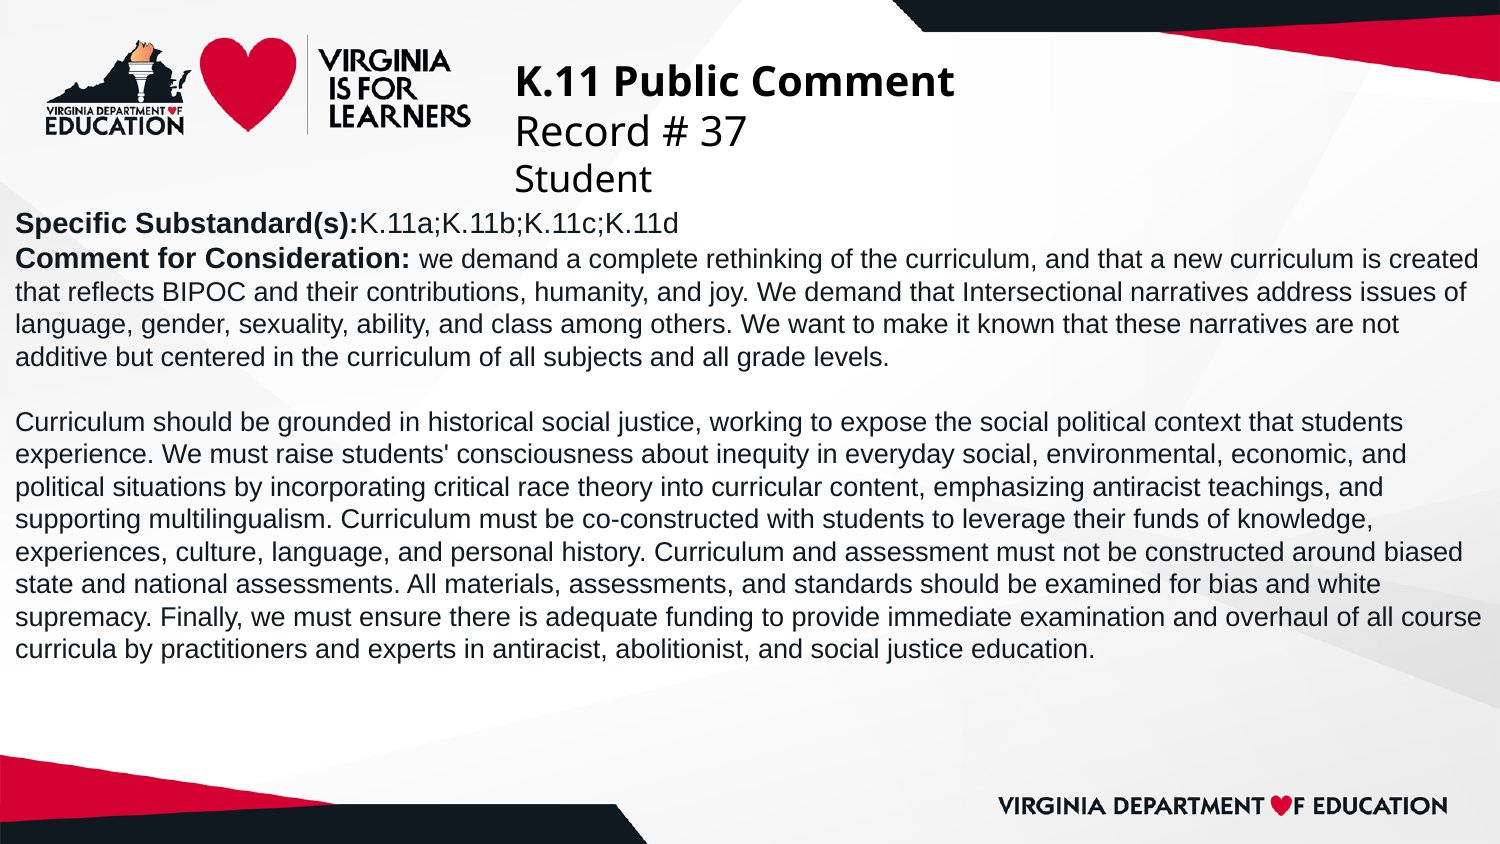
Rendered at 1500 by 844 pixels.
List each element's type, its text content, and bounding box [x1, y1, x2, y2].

picture [0, 0, 1500, 154]
title K.11 Public Comment Record # 37 Student [499, 49, 1447, 154]
subtitle Specific Substandard(s):K.11a;K.11b;K.11c;K.11d Comment for Consideration: we demand a complete rethinking of the curriculum, and that a new curriculum is created that reflects BIPOC and their contributions, humanity, and joy. We demand that Intersectional narratives address issues of language, gender, sexuality, ability, and class among others. We want to make it known that these narratives are not additive but centered in the curriculum of all subjects and all grade levels. Curriculum should be grounded in historical social justice, working to expose the social political context that students experience. We must raise students' consciousness about inequity in everyday social, environmental, economic, and political situations by incorporating critical race theory into curricular content, emphasizing antiracist teachings, and supporting multilingualism. Curriculum must be co-constructed with students to leverage their funds of knowledge, experiences, culture, language, and personal history. Curriculum and assessment must not be constructed around biased state and national assessments. All materials, assessments, and standards should be examined for bias and white supremacy. Finally, we must ensure there is adequate funding to provide immediate examination and overhaul of all course curricula by practitioners and experts in antiracist, abolitionist, and social justice education. [0, 154, 1500, 844]
